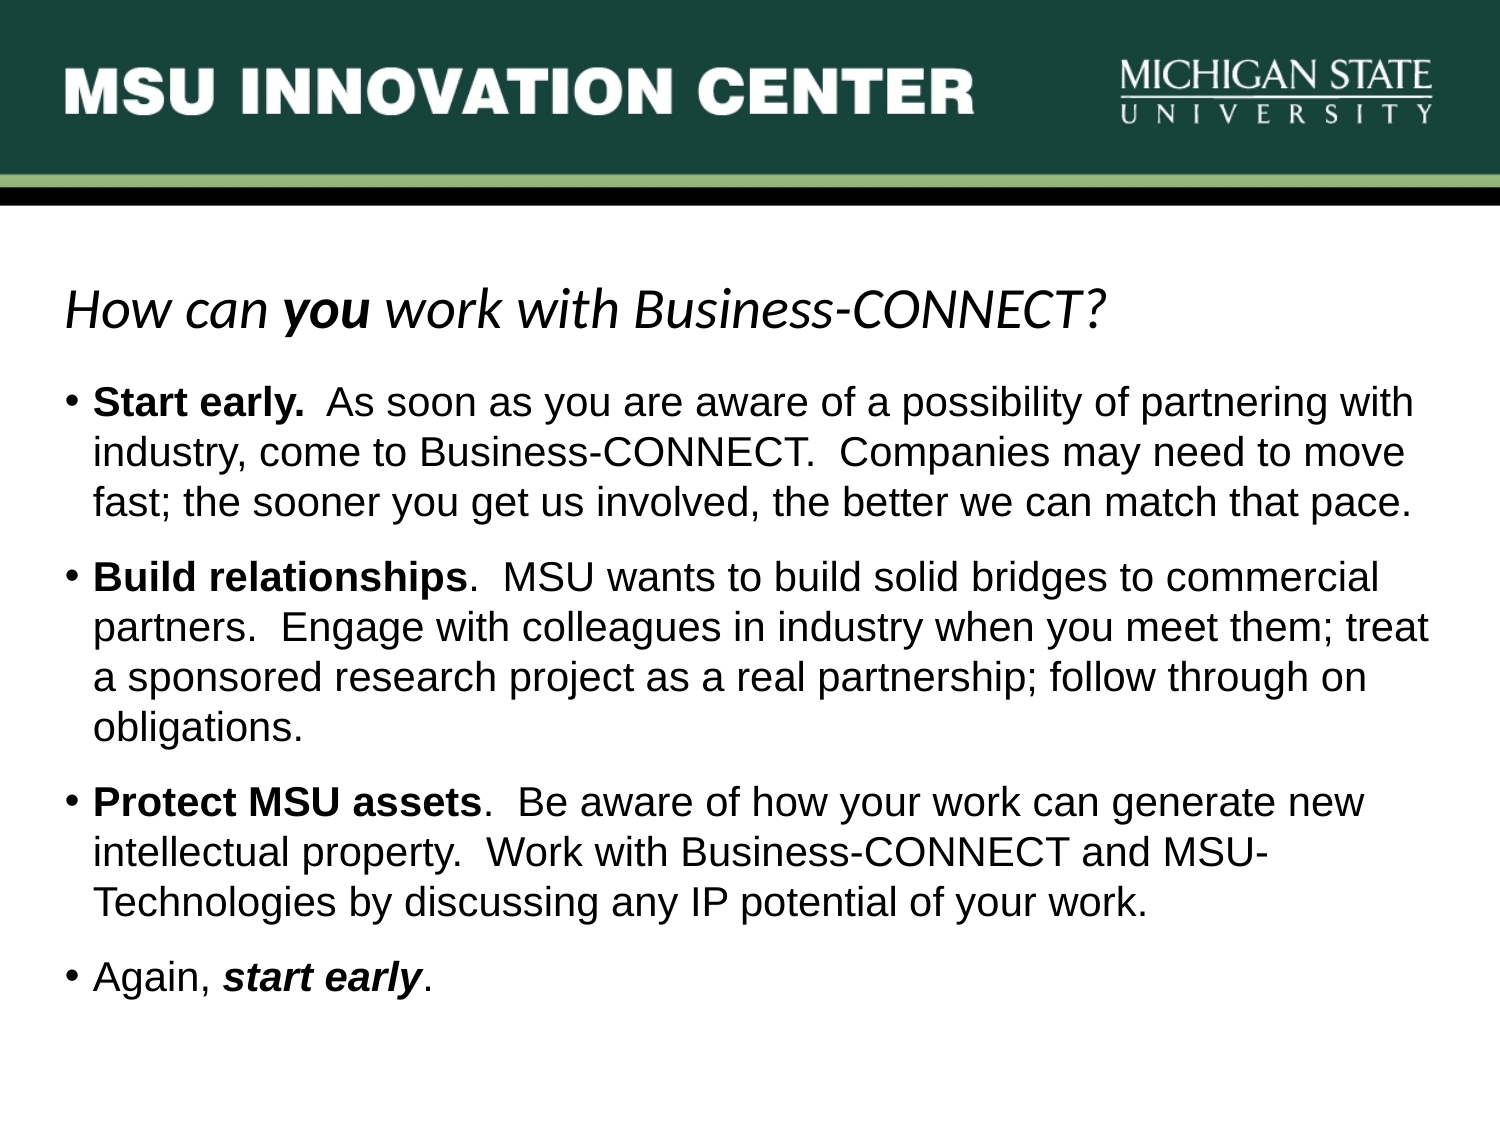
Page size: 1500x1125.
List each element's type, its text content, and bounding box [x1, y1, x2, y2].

text_box How can you work with Business-CONNECT? Start early. As soon as you are aware of a possibility of partnering with industry, come to Business-CONNECT. Companies may need to move fast; the sooner you get us involved, the better we can match that pace. Build relationships. MSU wants to build solid bridges to commercial partners. Engage with colleagues in industry when you meet them; treat a sponsored research project as a real partnership; follow through on obligations. Protect MSU assets. Be aware of how your work can generate new intellectual property. Work with Business-CONNECT and MSU-Technologies by discussing any IP potential of your work. Again, start early. [49, 262, 1475, 1075]
title How can you work with Business-CONNECT? [224, 287, 551, 326]
picture [0, 0, 1500, 207]
